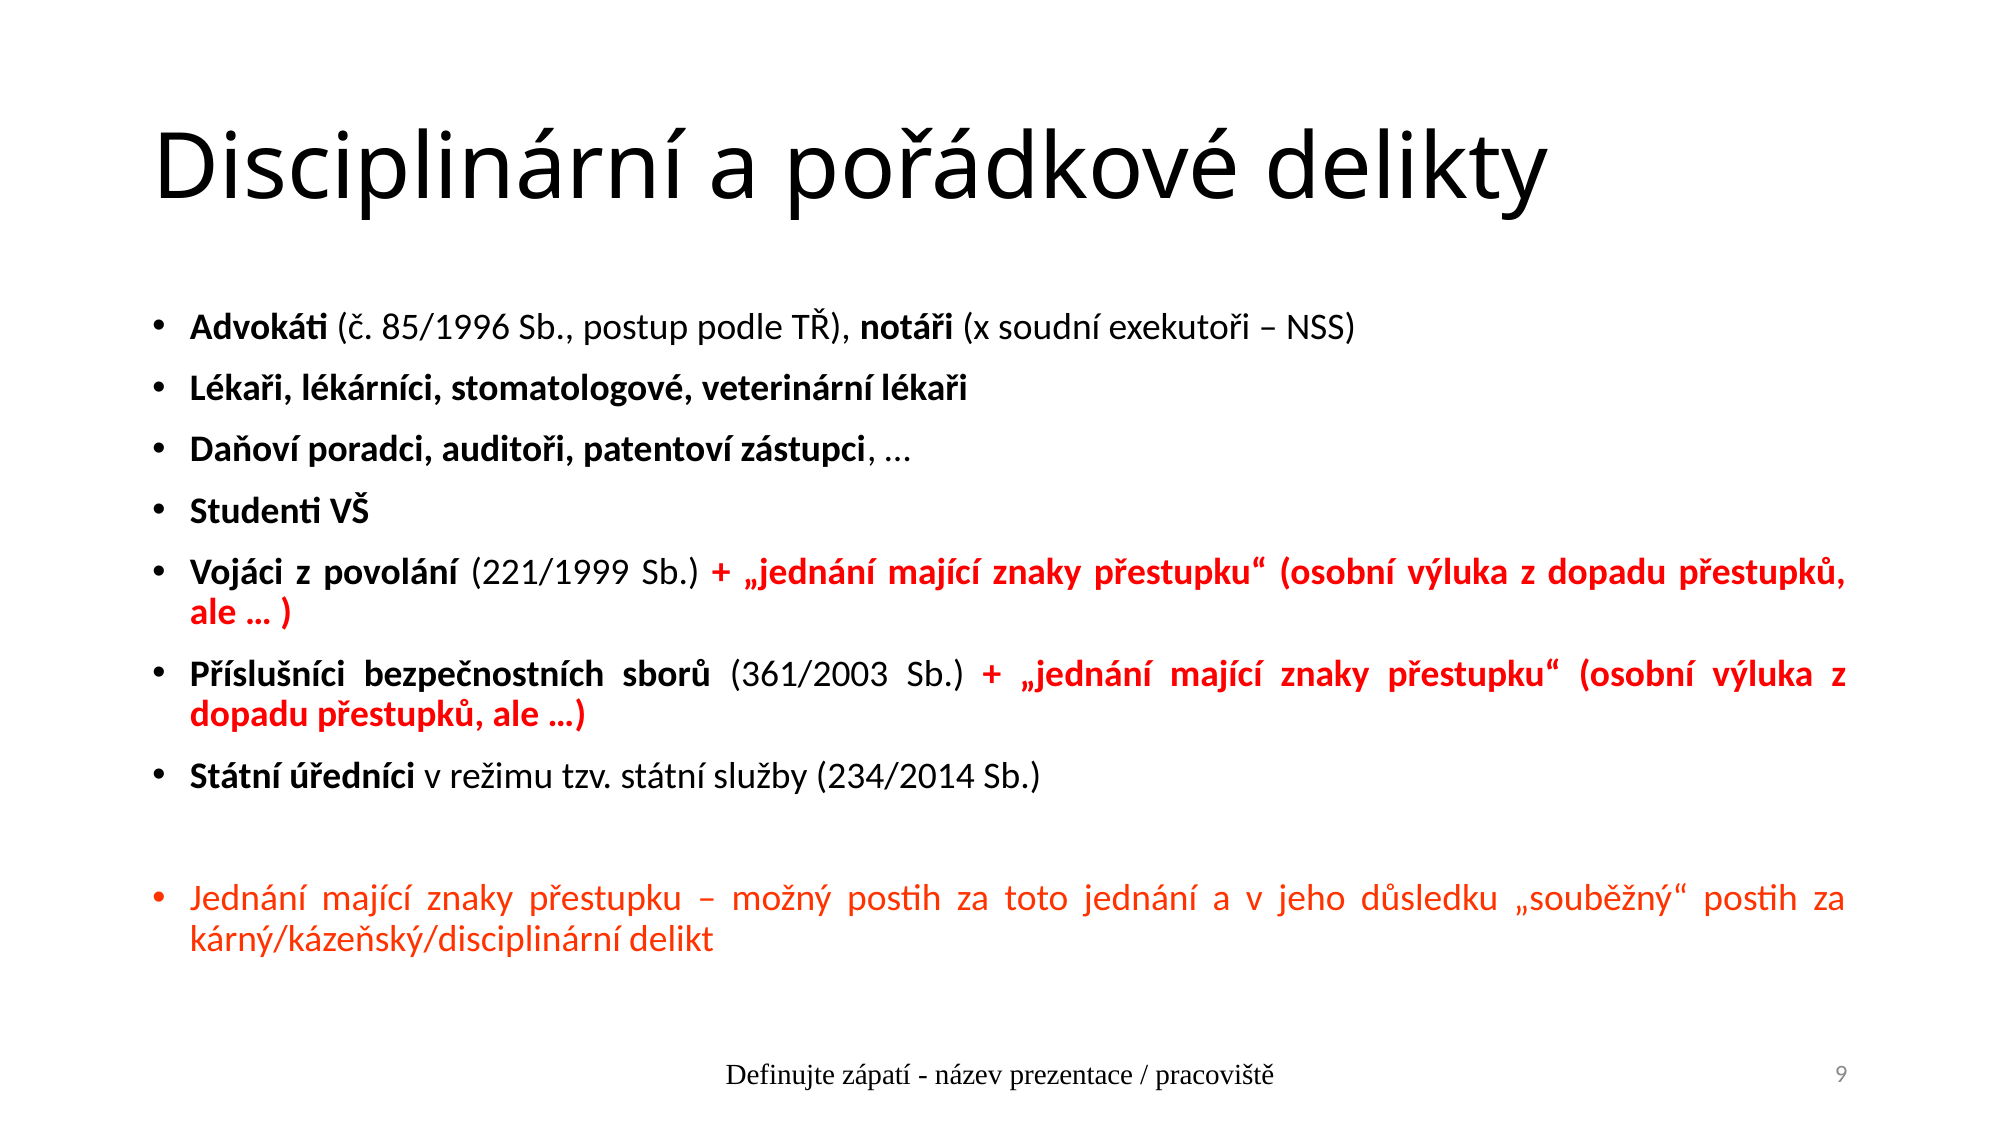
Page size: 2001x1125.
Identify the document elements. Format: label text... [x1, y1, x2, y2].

footer Definujte zápatí - název prezentace / pracoviště [662, 1042, 1338, 1103]
list Advokáti (č. 85/1996 Sb., postup podle TŘ), notáři (x soudní exekutoři – NSS) Lékaři, lékárníci, stomatologové, veterinární lékaři Daňoví poradci, auditoři, patentoví zástupci, … Studenti VŠ Vojáci z povolání (221/1999 Sb.) + „jednání mající znaky přestupku“ (osobní výluka z dopadu přestupků, ale … ) Příslušníci bezpečnostních sborů (361/2003 Sb.) + „jednání mající znaky přestupku“ (osobní výluka z dopadu přestupků, ale …) Státní úředníci v režimu tzv. státní služby (234/2014 Sb.) Jednání mající znaky přestupku – možný postih za toto jednání a v jeho důsledku „souběžný“ postih za kárný/kázeňský/disciplinární delikt [137, 299, 1863, 1014]
title Disciplinární a pořádkové delikty [137, 59, 1863, 278]
slide_number 9 [1412, 1042, 1863, 1103]
